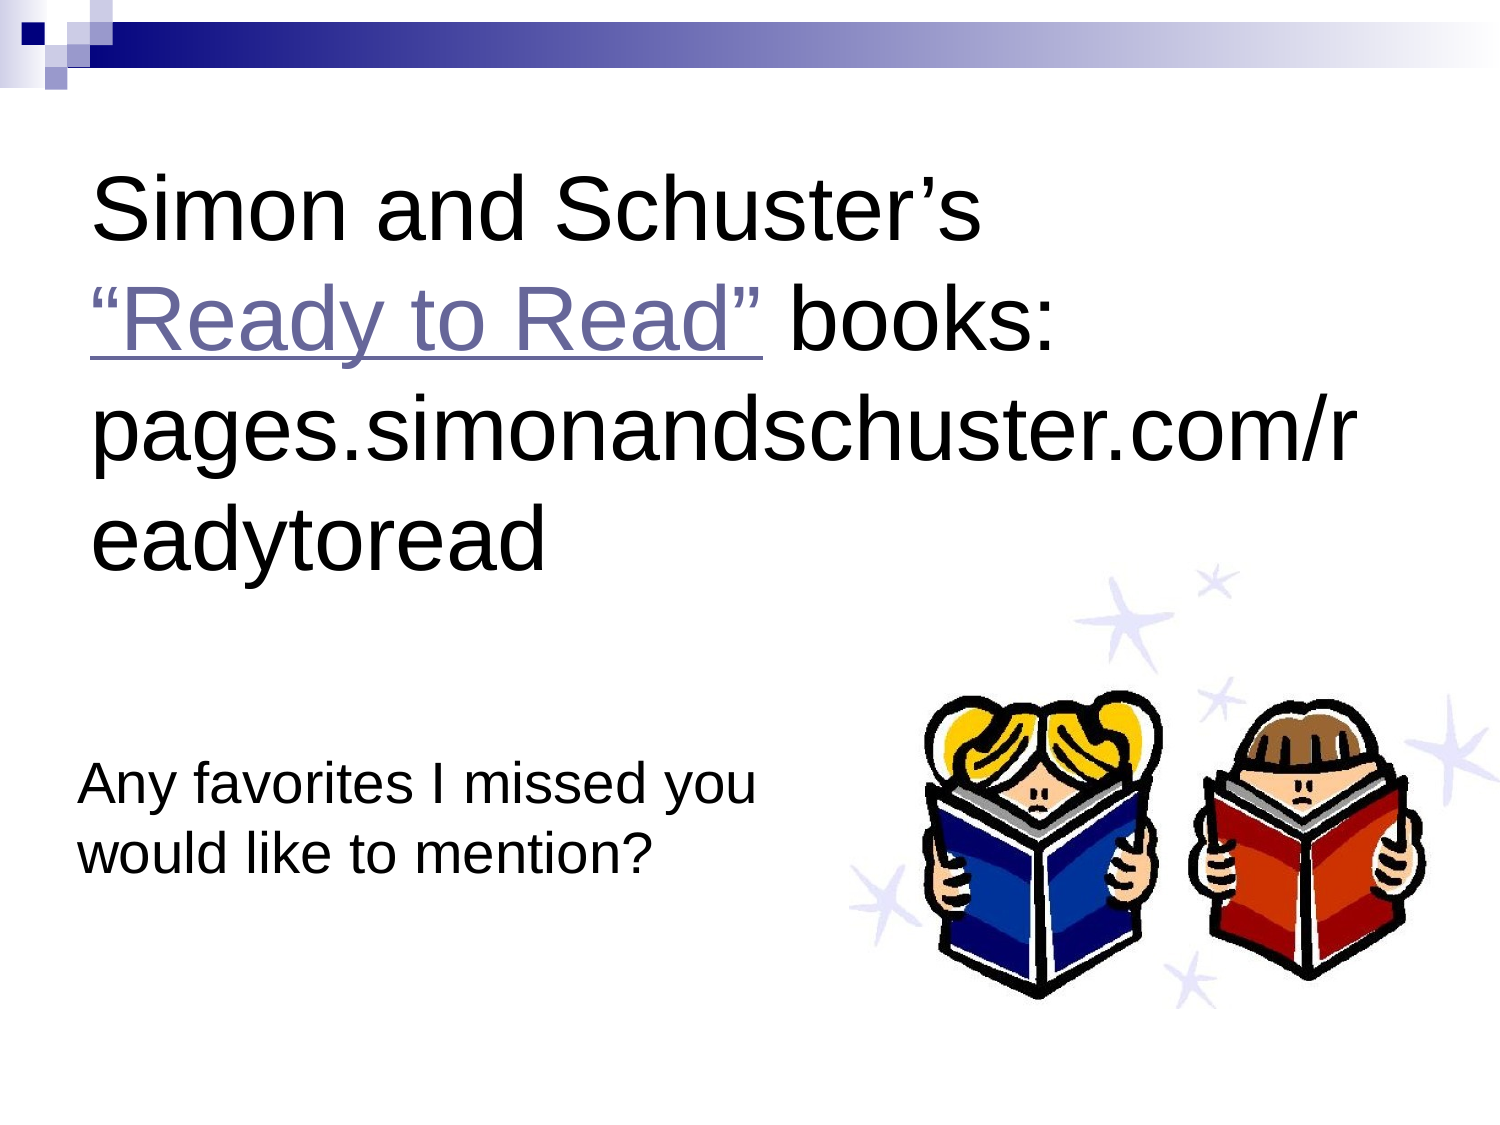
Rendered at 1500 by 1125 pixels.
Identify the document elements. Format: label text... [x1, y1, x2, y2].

picture [849, 562, 1500, 1009]
title Simon and Schuster’s “Ready to Read” books: pages.simonandschuster.com/readytoread [74, 74, 1426, 663]
text_box Any favorites I missed you would like to mention? [62, 737, 778, 893]
